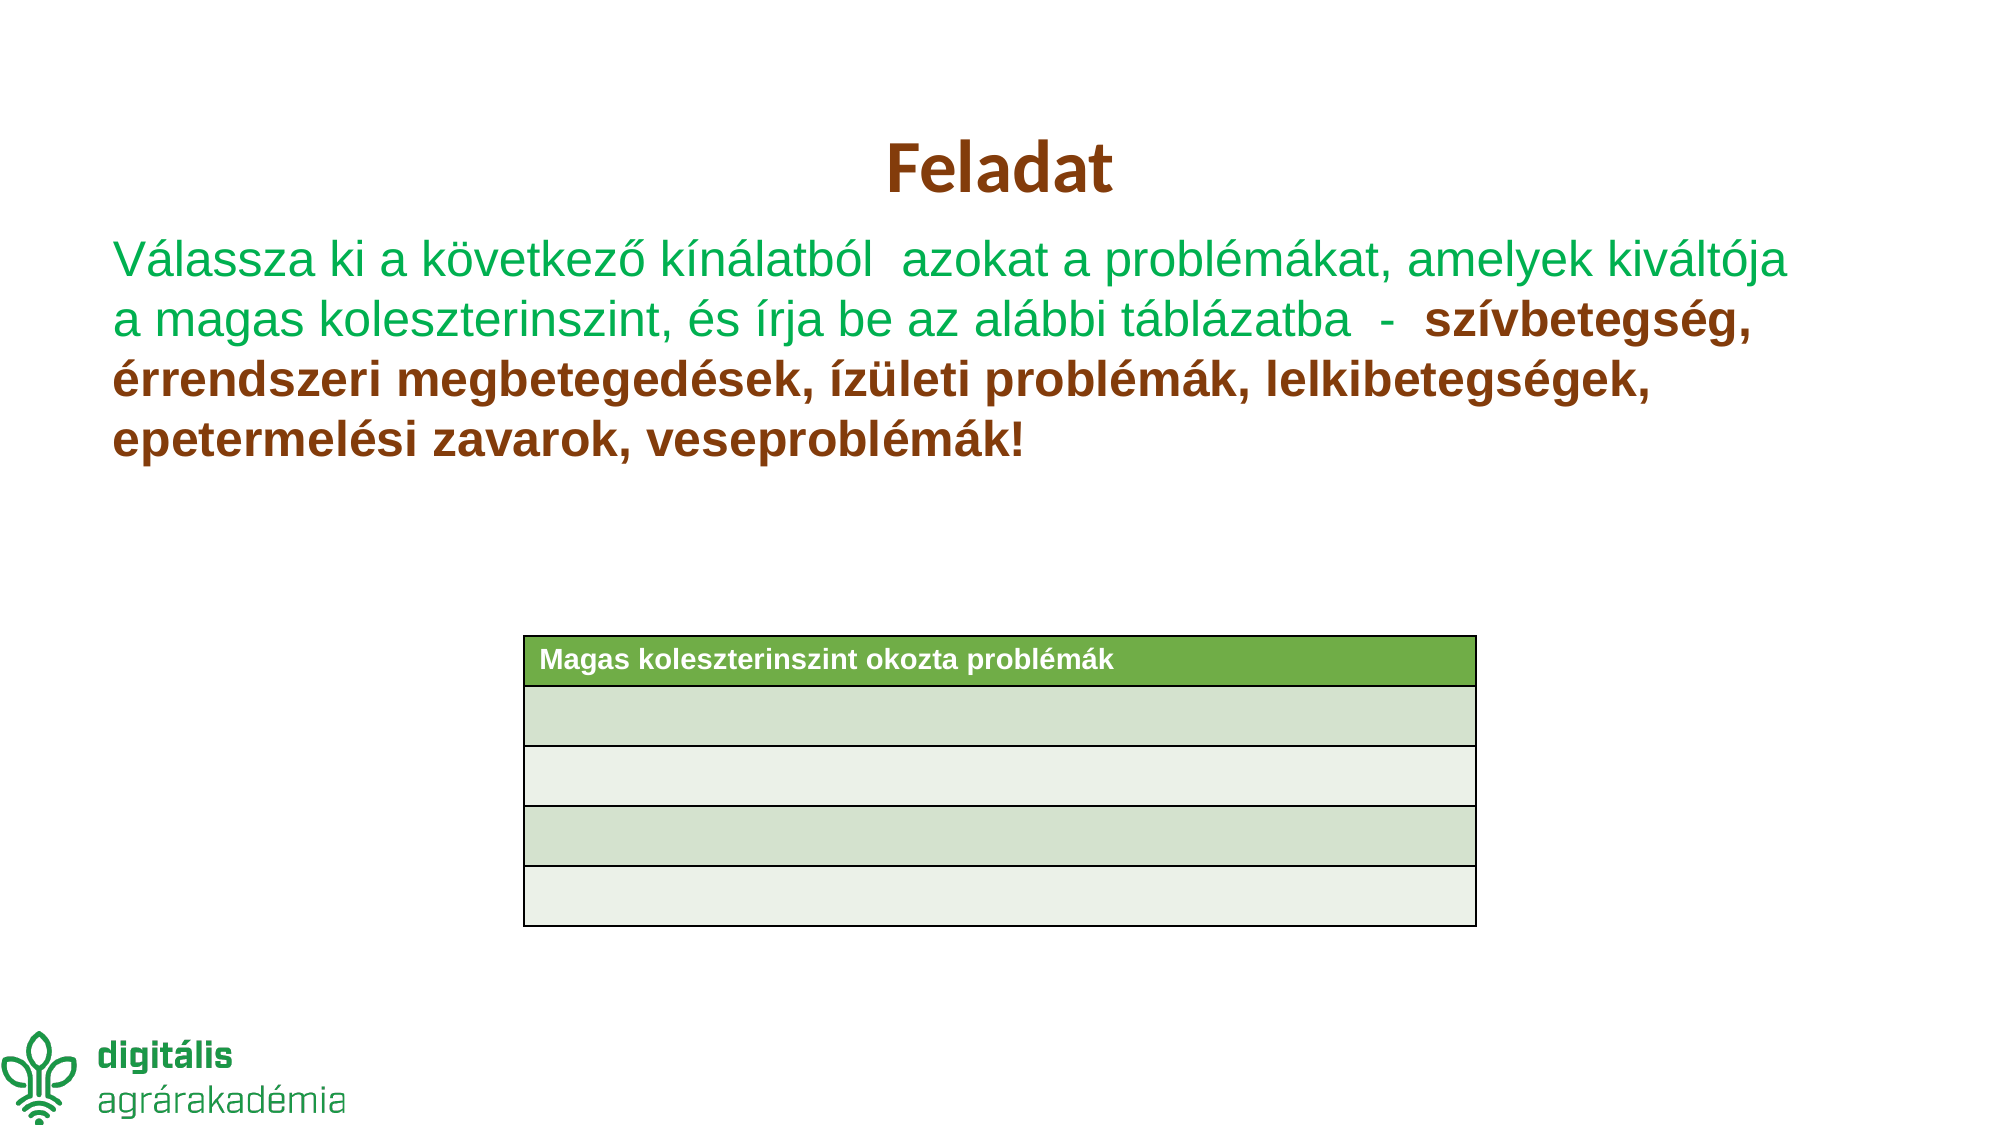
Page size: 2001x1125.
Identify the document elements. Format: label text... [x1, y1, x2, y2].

title Feladat [52, 59, 1949, 278]
text_box Válassza ki a következő kínálatból azokat a problémákat, amelyek kiváltója a magas koleszterinszint, és írja be az alábbi táblázatba - szívbetegség, érrendszeri megbetegedések, ízületi problémák, lelkibetegségek, epetermelési zavarok, veseproblémák! [97, 218, 1820, 534]
table_cell [525, 807, 1475, 865]
table_cell [525, 867, 1475, 925]
table_cell [525, 687, 1475, 745]
table_header Magas koleszterinszint okozta problémák [525, 637, 1475, 685]
picture [0, 1031, 345, 1125]
table_cell [525, 747, 1475, 805]
